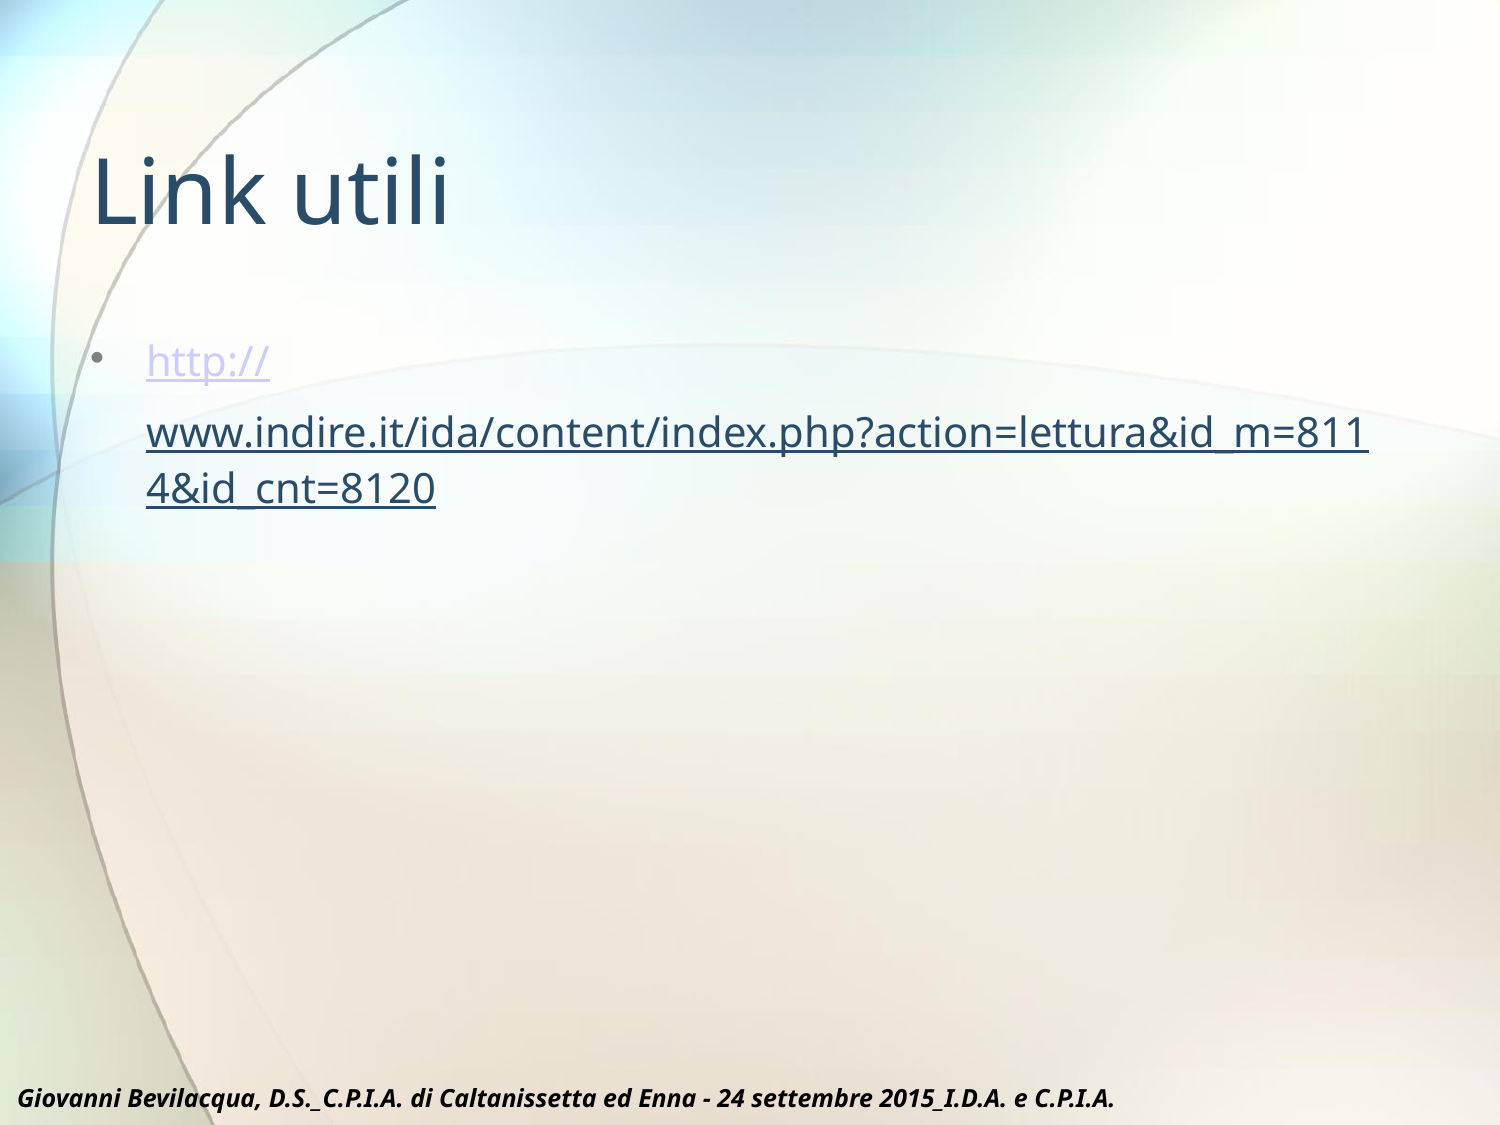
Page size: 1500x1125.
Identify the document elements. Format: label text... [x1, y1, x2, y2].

text_box Giovanni Bevilacqua, D.S._C.P.I.A. di Caltanissetta ed Enna - 24 settembre 2015_I.D.A. e C.P.I.A. [2, 1075, 1243, 1123]
title Link utili [75, 112, 1400, 263]
list http://www.indire.it/ida/content/index.php?action=lettura&id_m=8114&id_cnt=8120 [75, 312, 1400, 1050]
picture [0, 0, 1500, 1125]
